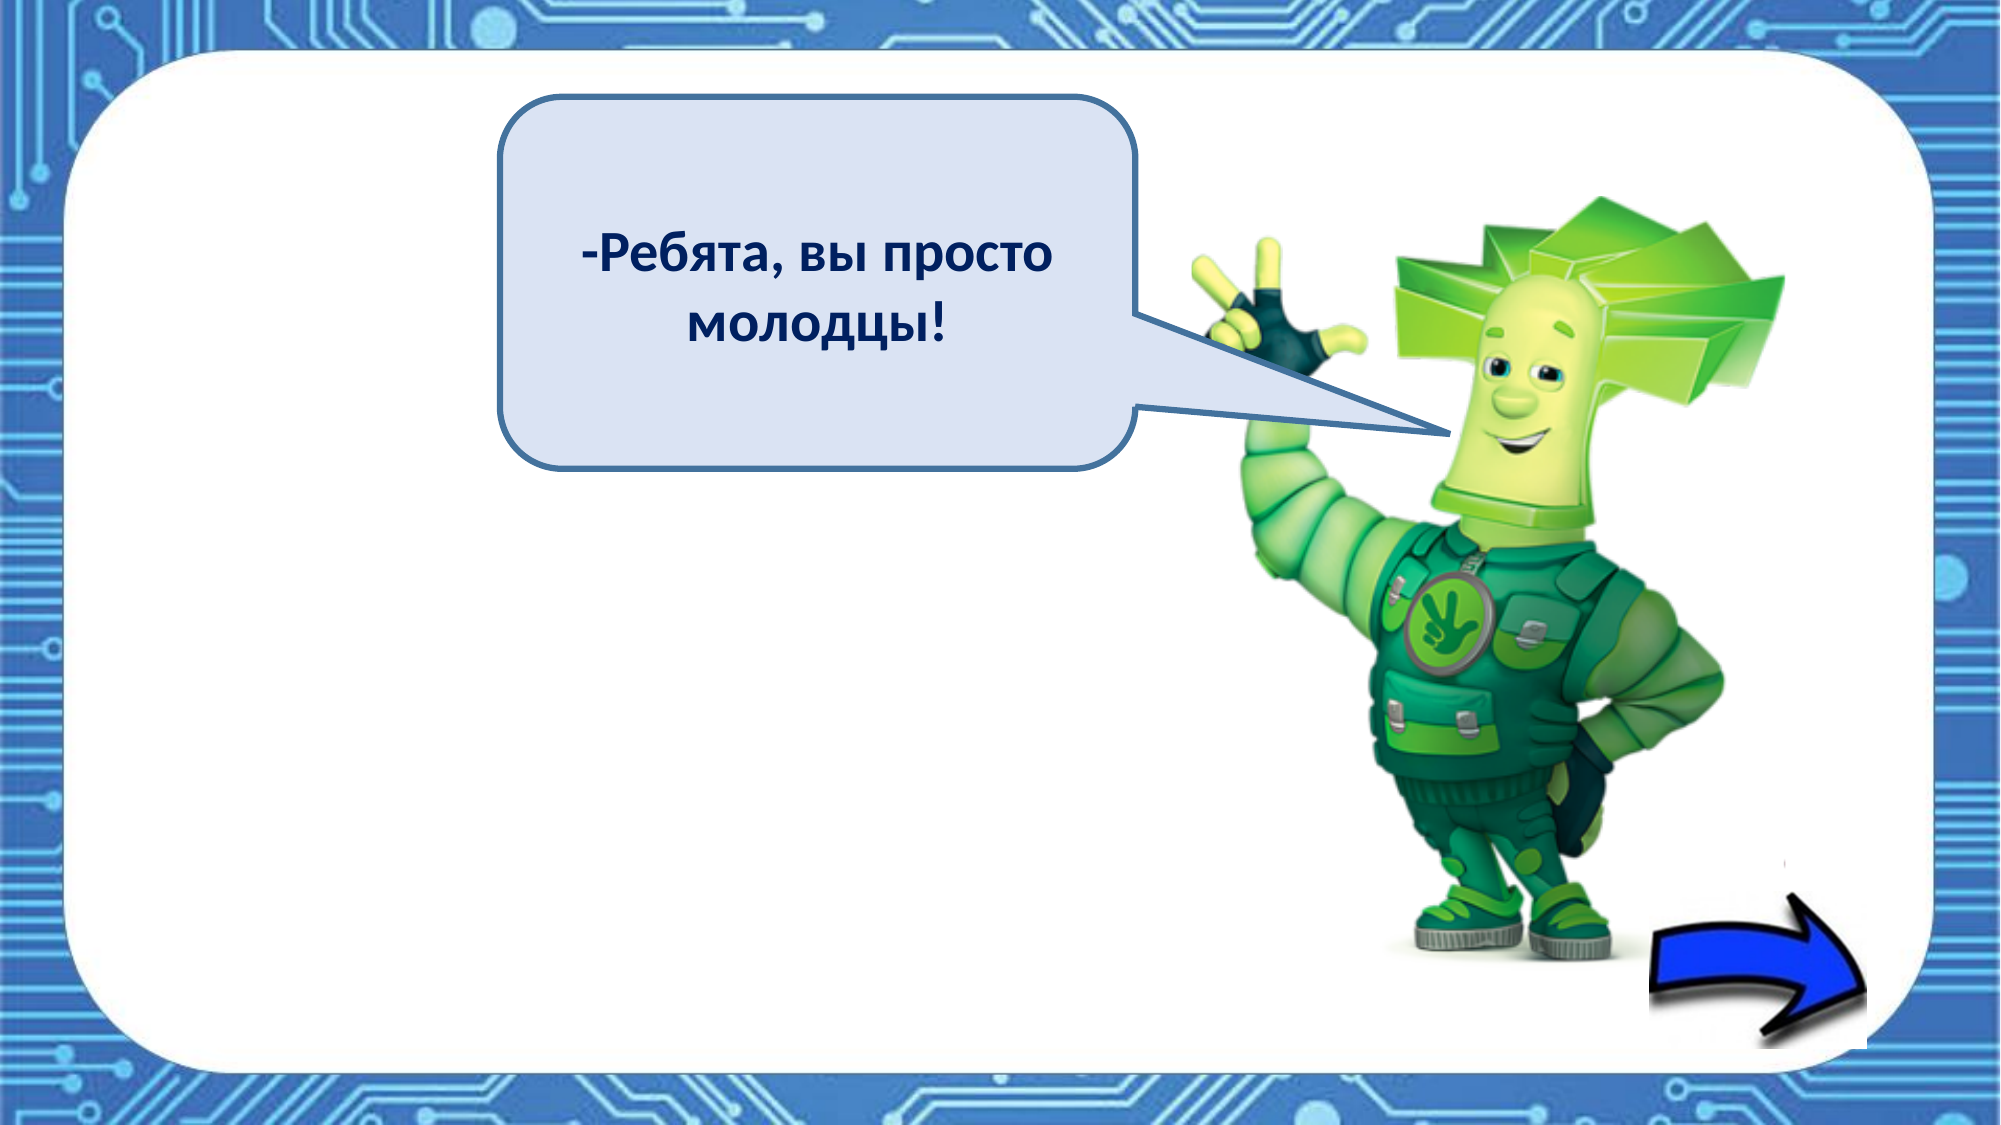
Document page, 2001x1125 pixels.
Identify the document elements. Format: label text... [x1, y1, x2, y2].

picture [0, 0, 2001, 1125]
text_box -Ребята, вы просто молодцы! [498, 95, 1191, 470]
